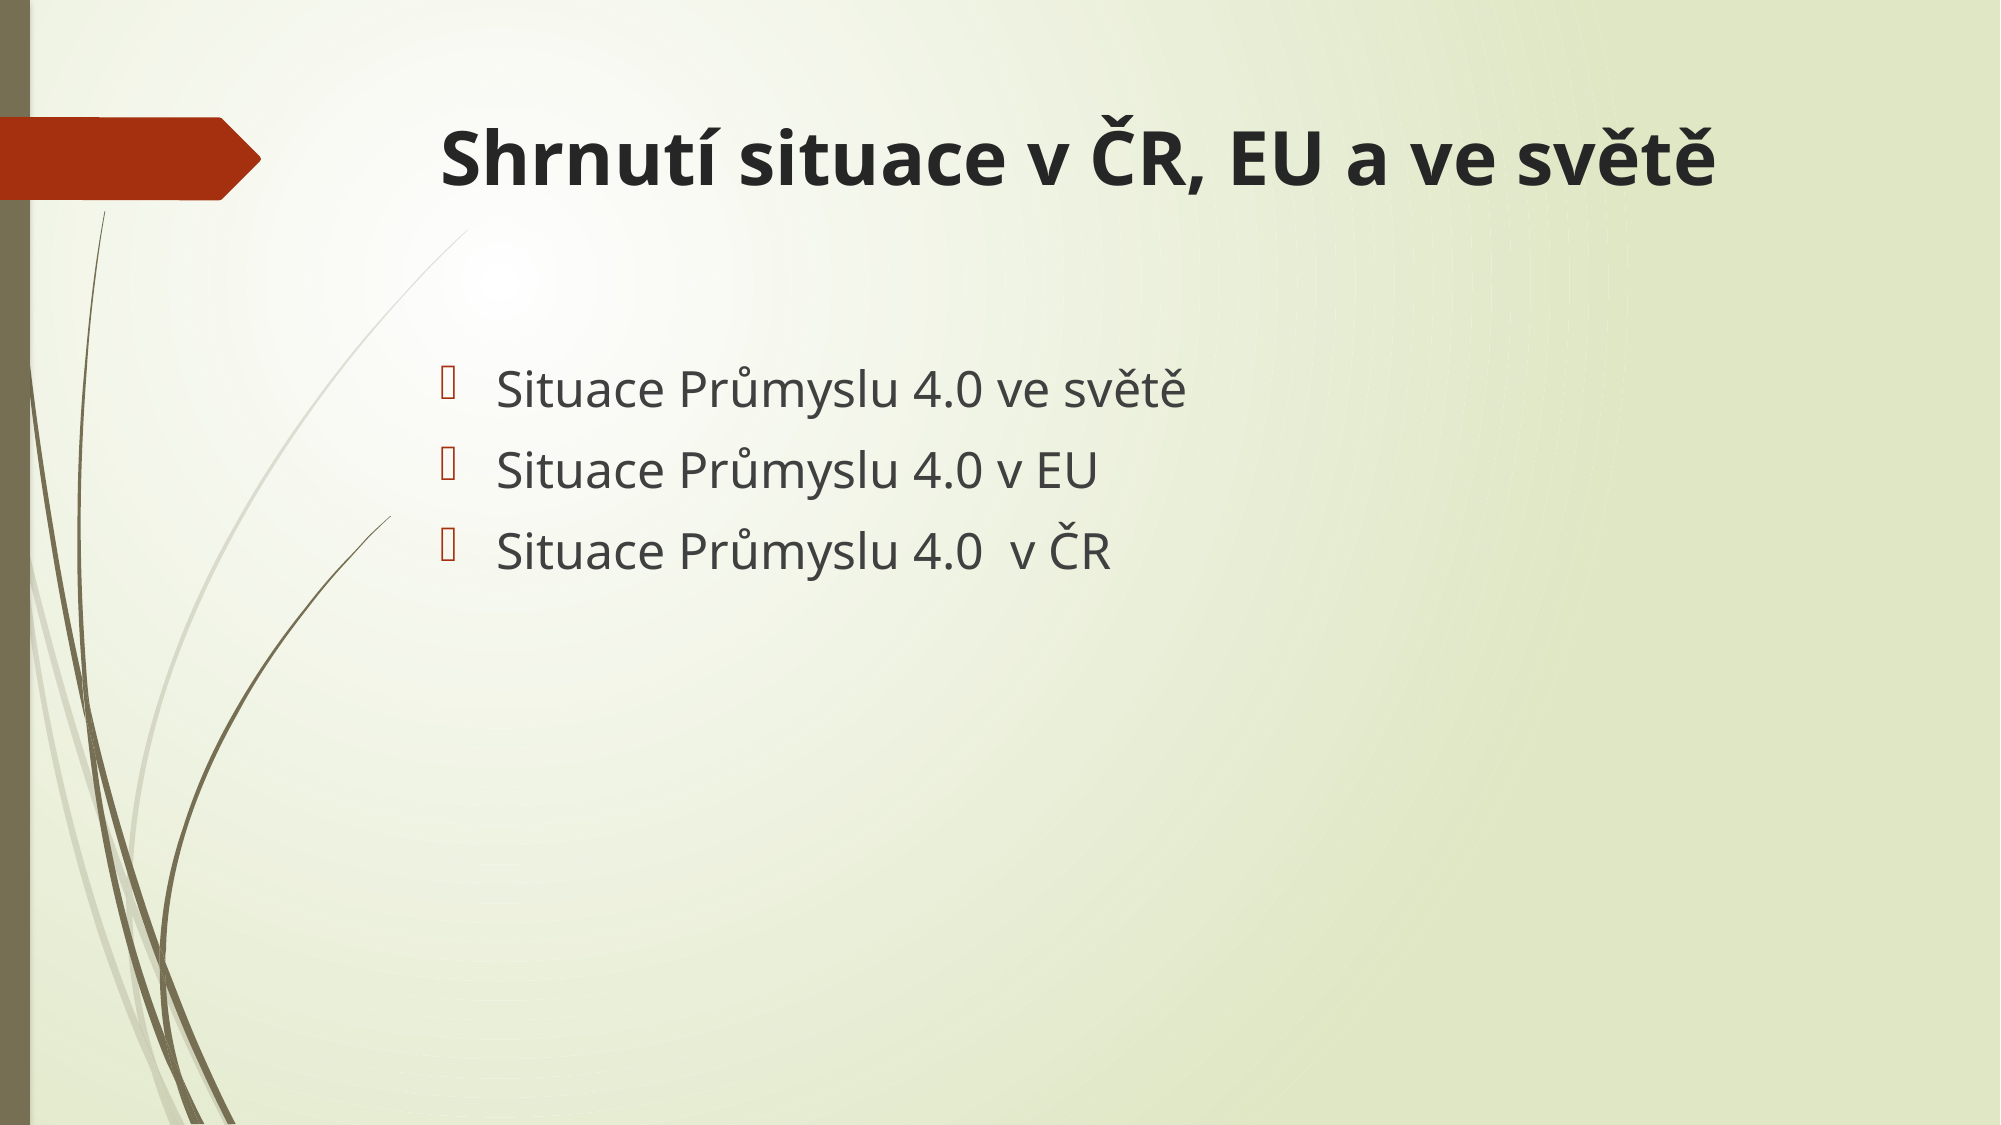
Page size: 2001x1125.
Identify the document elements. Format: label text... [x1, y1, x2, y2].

title Shrnutí situace v ČR, EU a ve světě [425, 102, 1888, 313]
list Situace Průmyslu 4.0 ve světě Situace Průmyslu 4.0 v EU Situace Průmyslu 4.0 v ČR [424, 350, 1888, 970]
